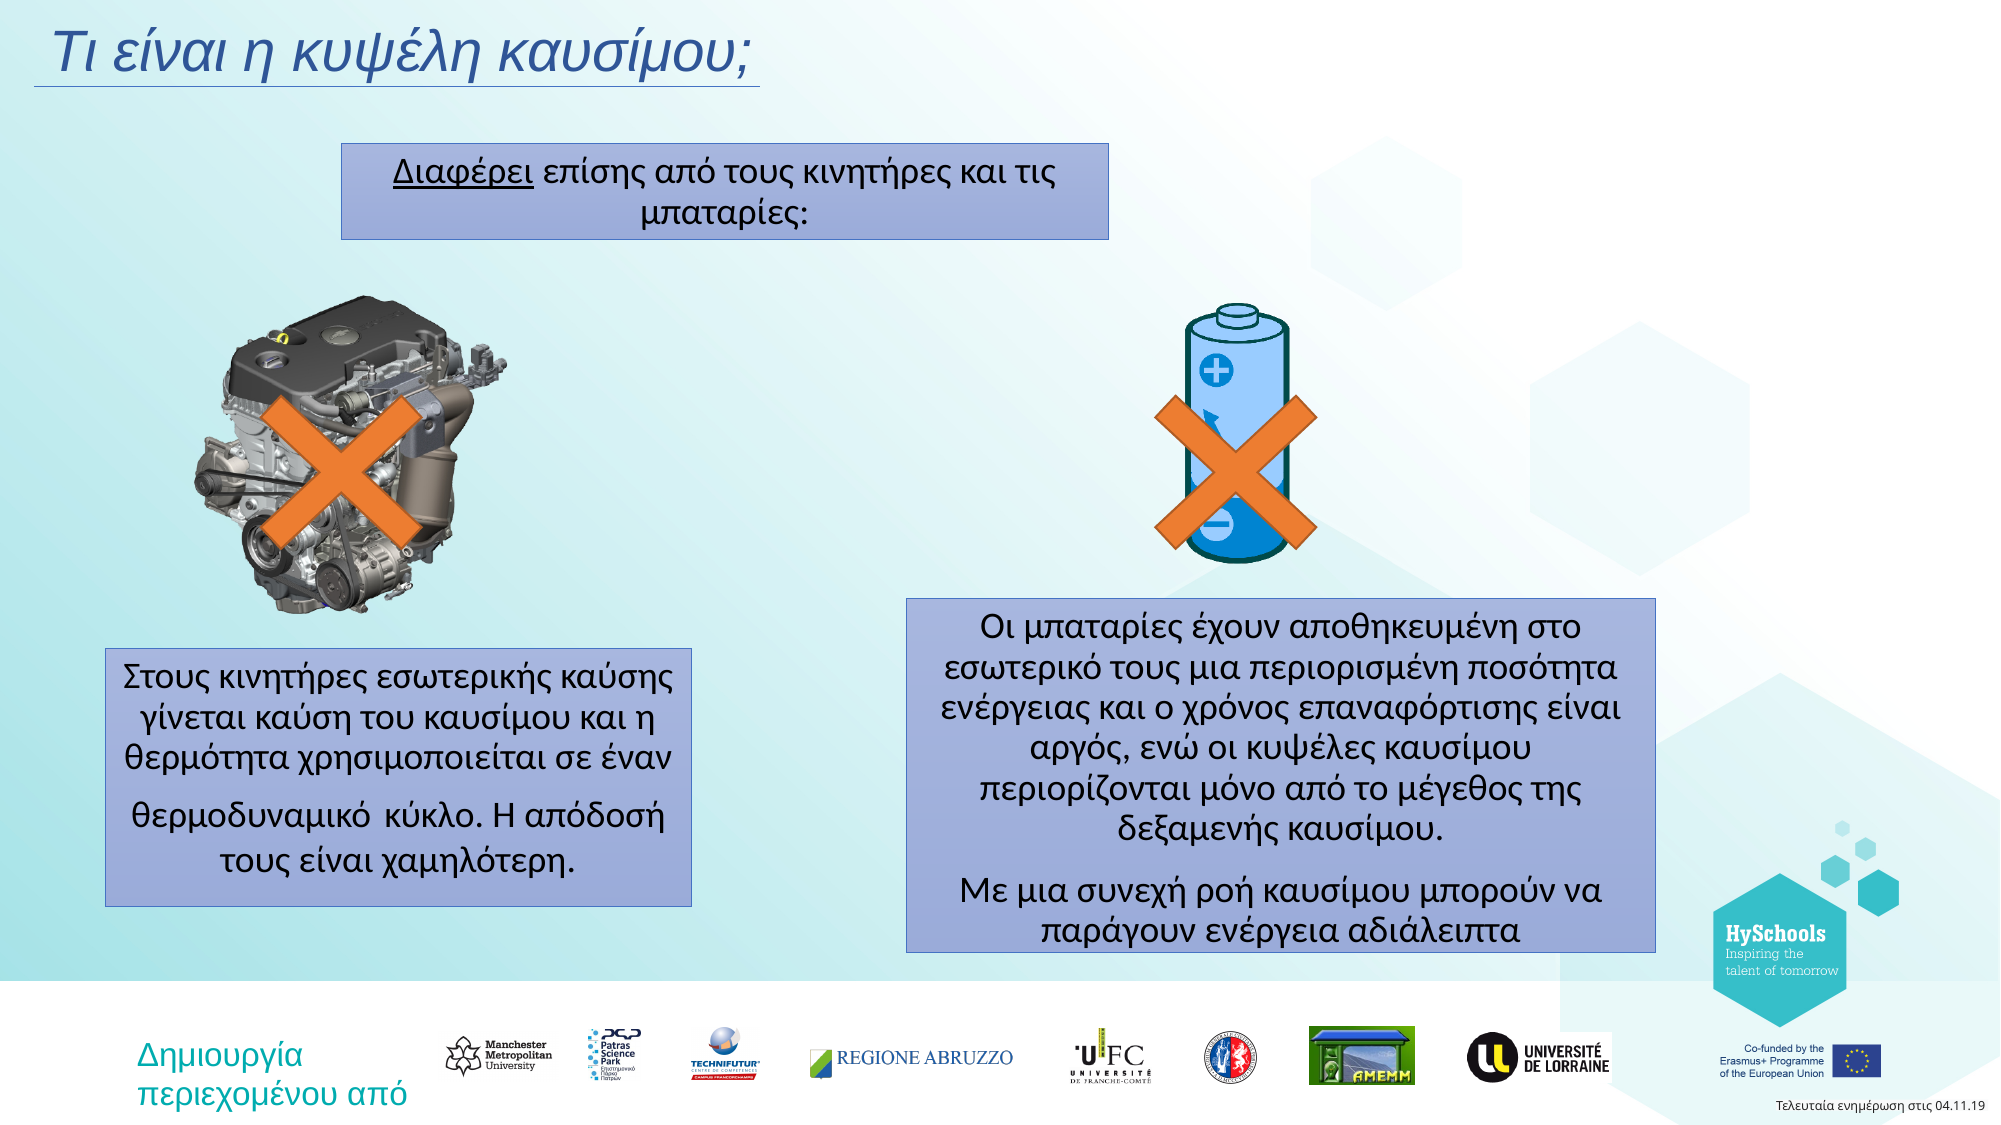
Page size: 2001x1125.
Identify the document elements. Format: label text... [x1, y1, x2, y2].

text_box Οι μπαταρίες έχουν αποθηκευμένη στο εσωτερικό τους μια περιορισμένη ποσότητα ενέργειας και ο χρόνος επαναφόρτισης είναι αργός, ενώ οι κυψέλες καυσίμου περιορίζονται μόνο από το μέγεθος της δεξαμενής καυσίμου. Με μια συνεχή ροή καυσίμου μπορούν να παράγουν ενέργεια αδιάλειπτα [906, 598, 1656, 953]
text_box Τελευταία ενημέρωση στις 04.11.19 [1776, 1099, 1989, 1111]
text_box Τι είναι η κυψέλη καυσίμου; [34, 13, 883, 68]
text_box Στους κινητήρες εσωτερικής καύσης γίνεται καύση του καυσίμου και η θερμότητα χρησιμοποιείται σε έναν θερμοδυναμικό κύκλο. Η απόδοσή τους είναι χαμηλότερη. [105, 648, 692, 907]
picture [0, 0, 2000, 1125]
text_box Διαφέρει επίσης από τους κινητήρες και τις μπαταρίες: [341, 143, 1109, 240]
